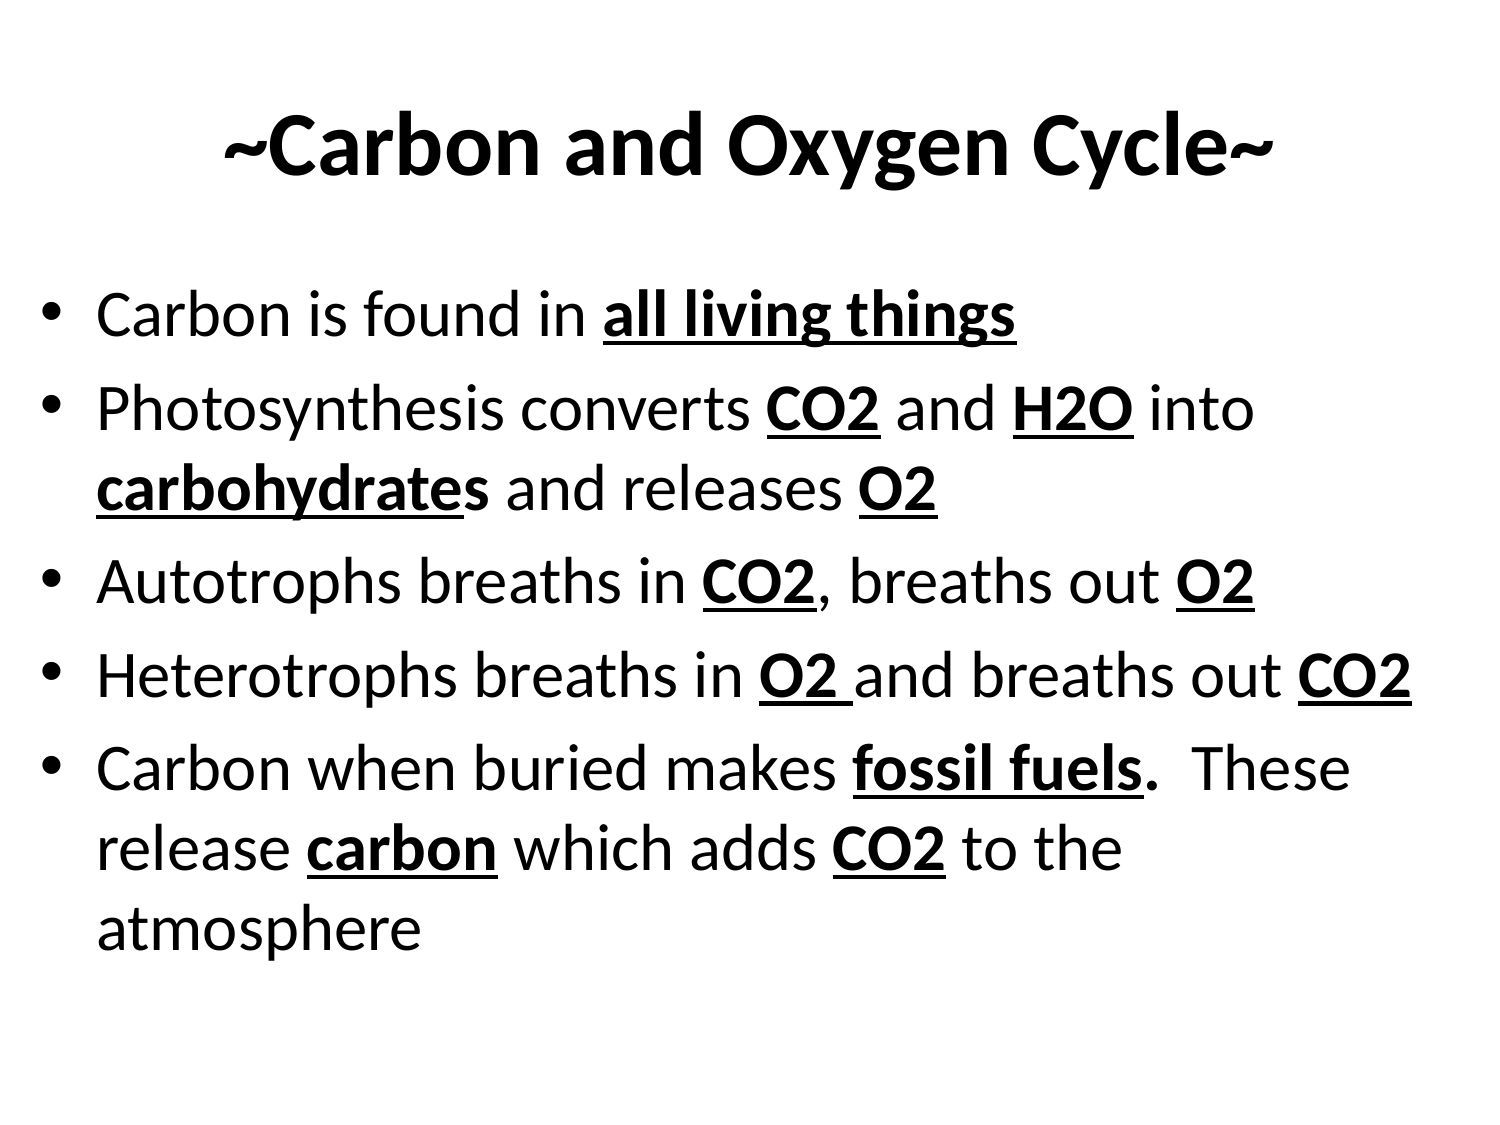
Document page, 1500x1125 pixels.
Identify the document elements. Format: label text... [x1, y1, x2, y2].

title ~Carbon and Oxygen Cycle~ [75, 45, 1425, 233]
list Carbon is found in all living things Photosynthesis converts CO2 and H2O into carbohydrates and releases O2 Autotrophs breaths in CO2, breaths out O2 Heterotrophs breaths in O2 and breaths out CO2 Carbon when buried makes fossil fuels. These release carbon which adds CO2 to the atmosphere [24, 262, 1475, 1005]
